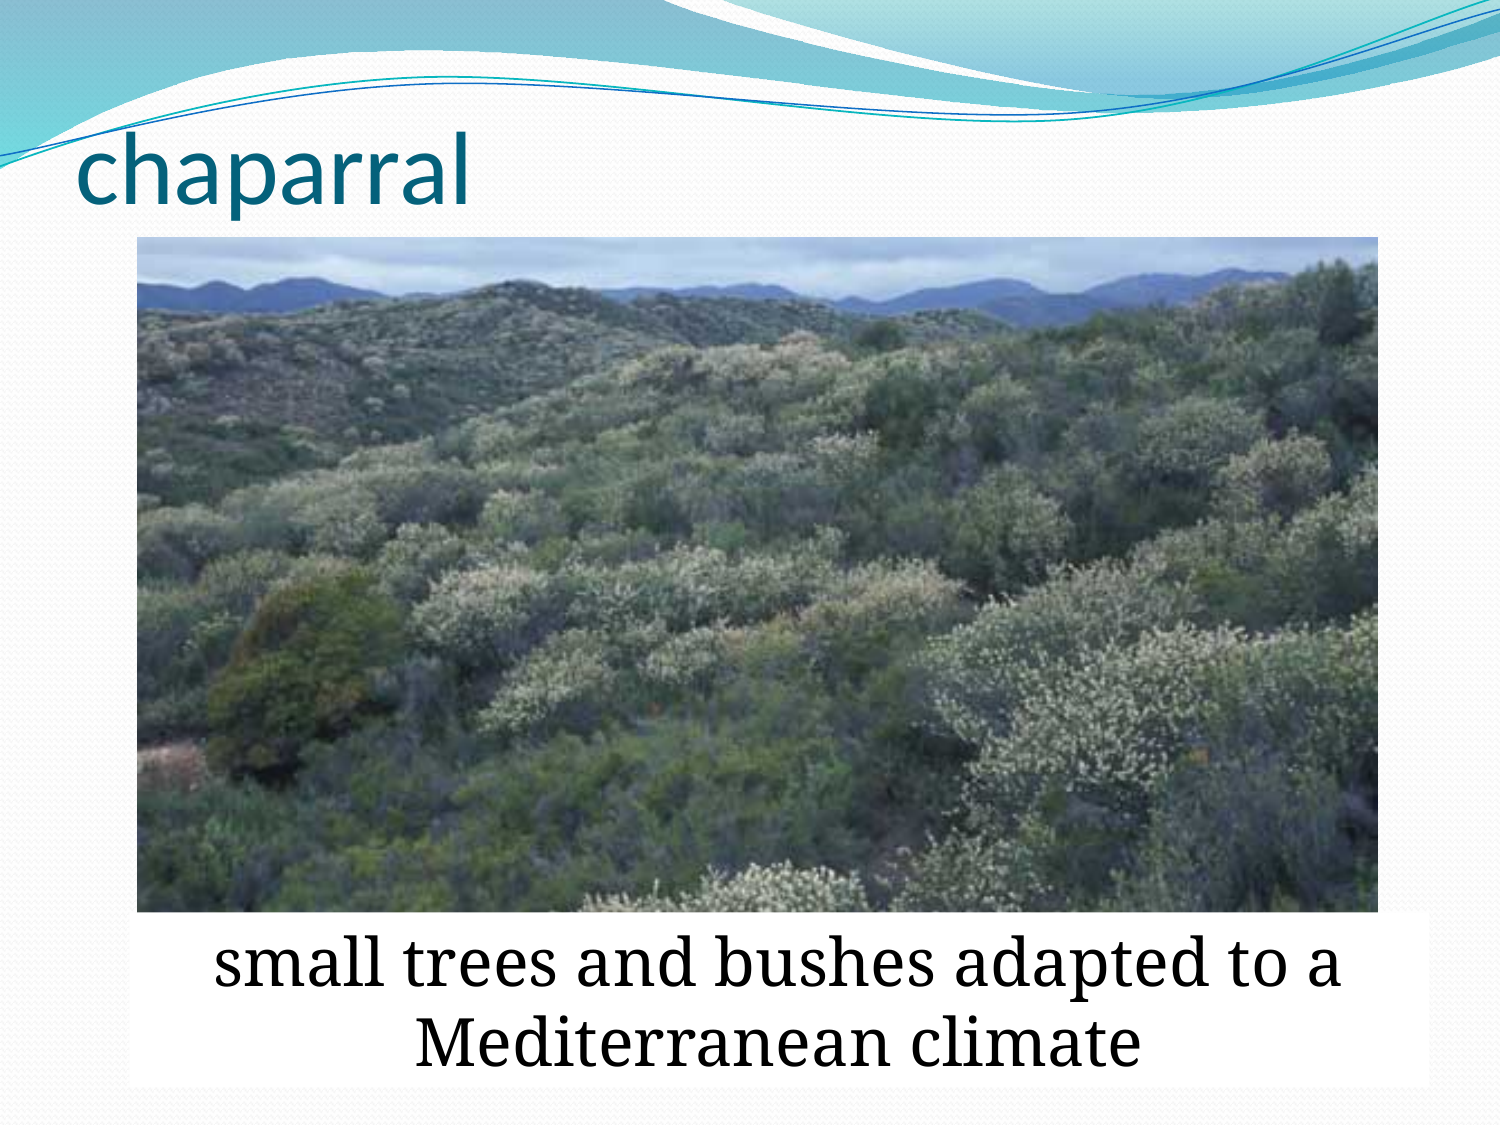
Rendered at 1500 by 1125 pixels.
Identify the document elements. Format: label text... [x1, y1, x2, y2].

text_box small trees and bushes adapted to a Mediterranean climate [129, 912, 1430, 1088]
picture [137, 237, 1378, 1045]
title chaparral [75, 37, 1438, 225]
